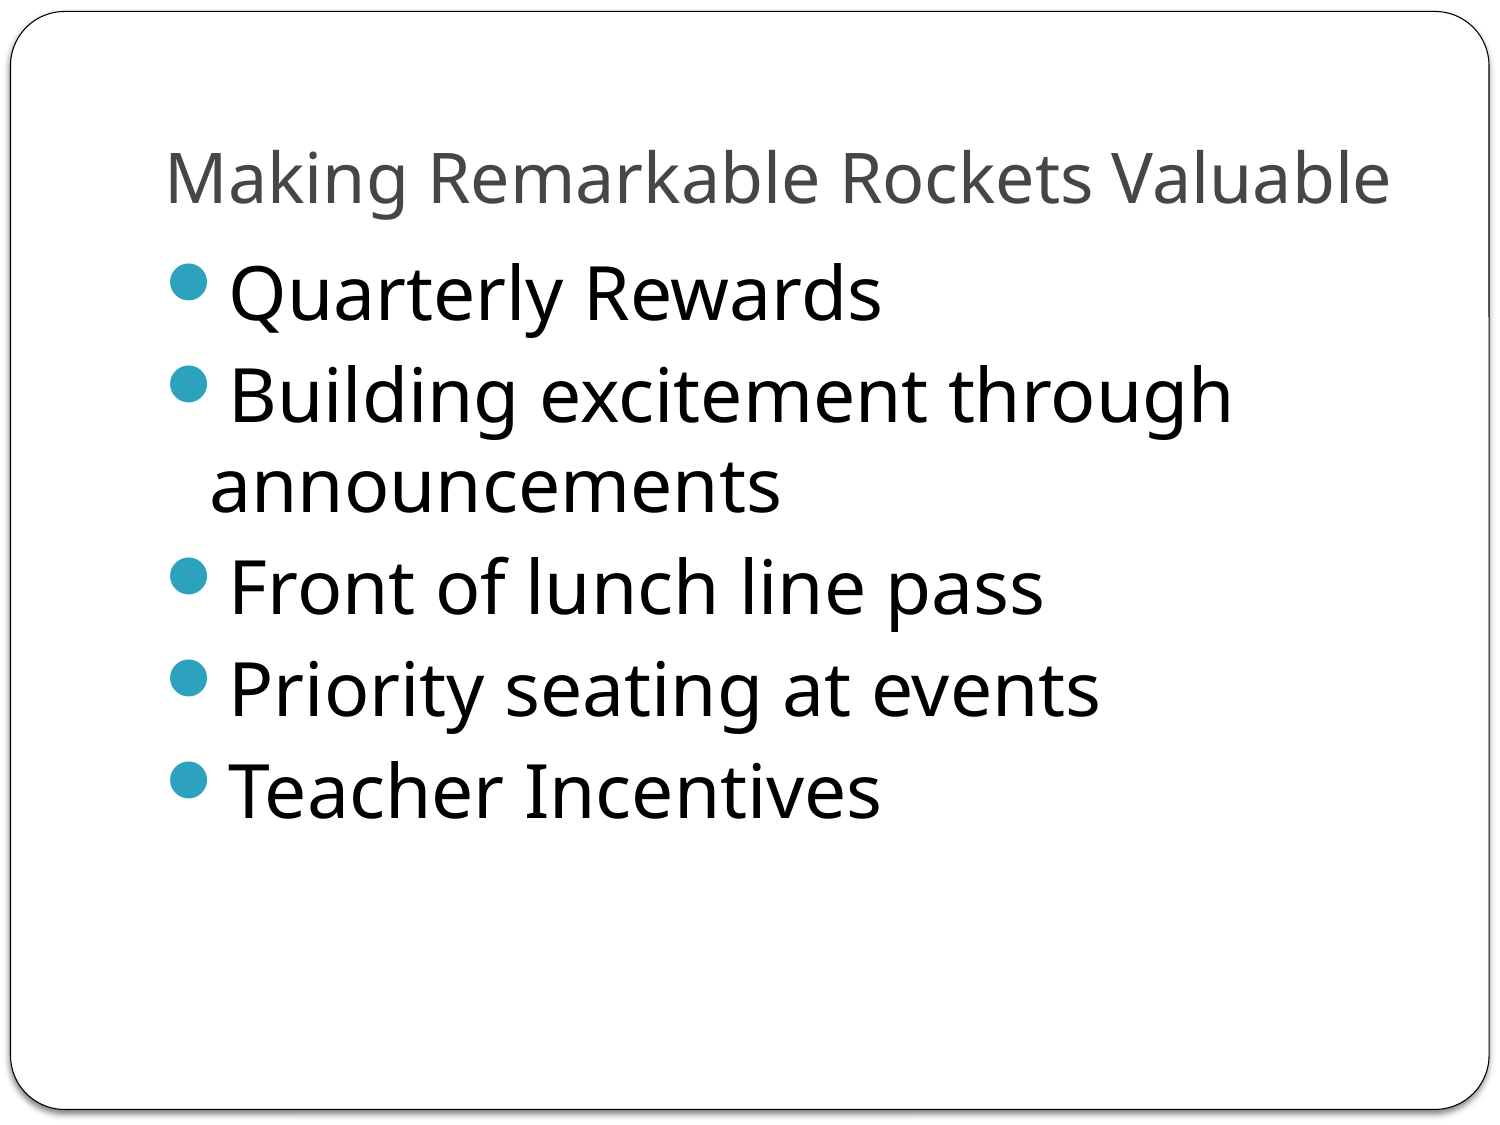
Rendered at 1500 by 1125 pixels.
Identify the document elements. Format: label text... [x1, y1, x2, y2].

title Making Remarkable Rockets Valuable [150, 45, 1425, 233]
list Quarterly Rewards Building excitement through announcements Front of lunch line pass Priority seating at events Teacher Incentives [150, 237, 1425, 988]
